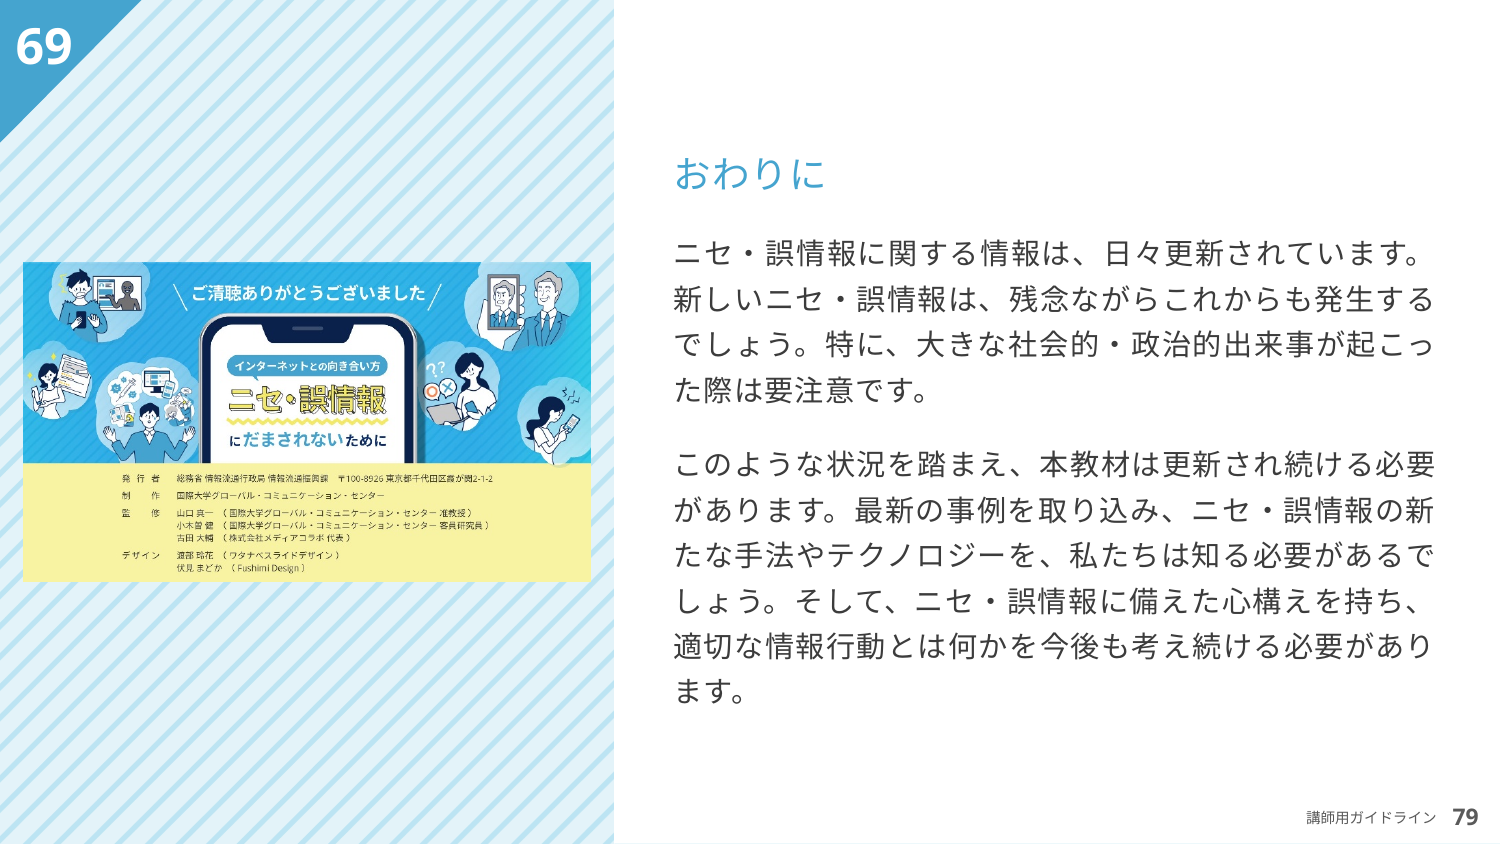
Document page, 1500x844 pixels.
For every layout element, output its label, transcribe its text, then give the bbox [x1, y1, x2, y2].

slide_number 78 [1449, 803, 1482, 832]
picture [0, 0, 614, 844]
text_box 69 [0, 0, 143, 145]
text_box おわりに ニセ・誤情報に関する情報は、日々更新されています。新しいニセ・誤情報は、残念ながらこれからも発生するでしょう。特に、大きな社会的・政治的出来事が起こった際は要注意です。 このような状況を踏まえ、本教材は更新され続ける必要があります。最新の事例を取り込み、ニセ・誤情報の新たな手法やテクノロジーを、私たちは知る必要があるでしょう。そして、ニセ・誤情報に備えた心構えを持ち、適切な情報行動とは何かを今後も考え続ける必要があります。 [673, 137, 1437, 709]
footer 講師用ガイドライン [1303, 809, 1437, 827]
